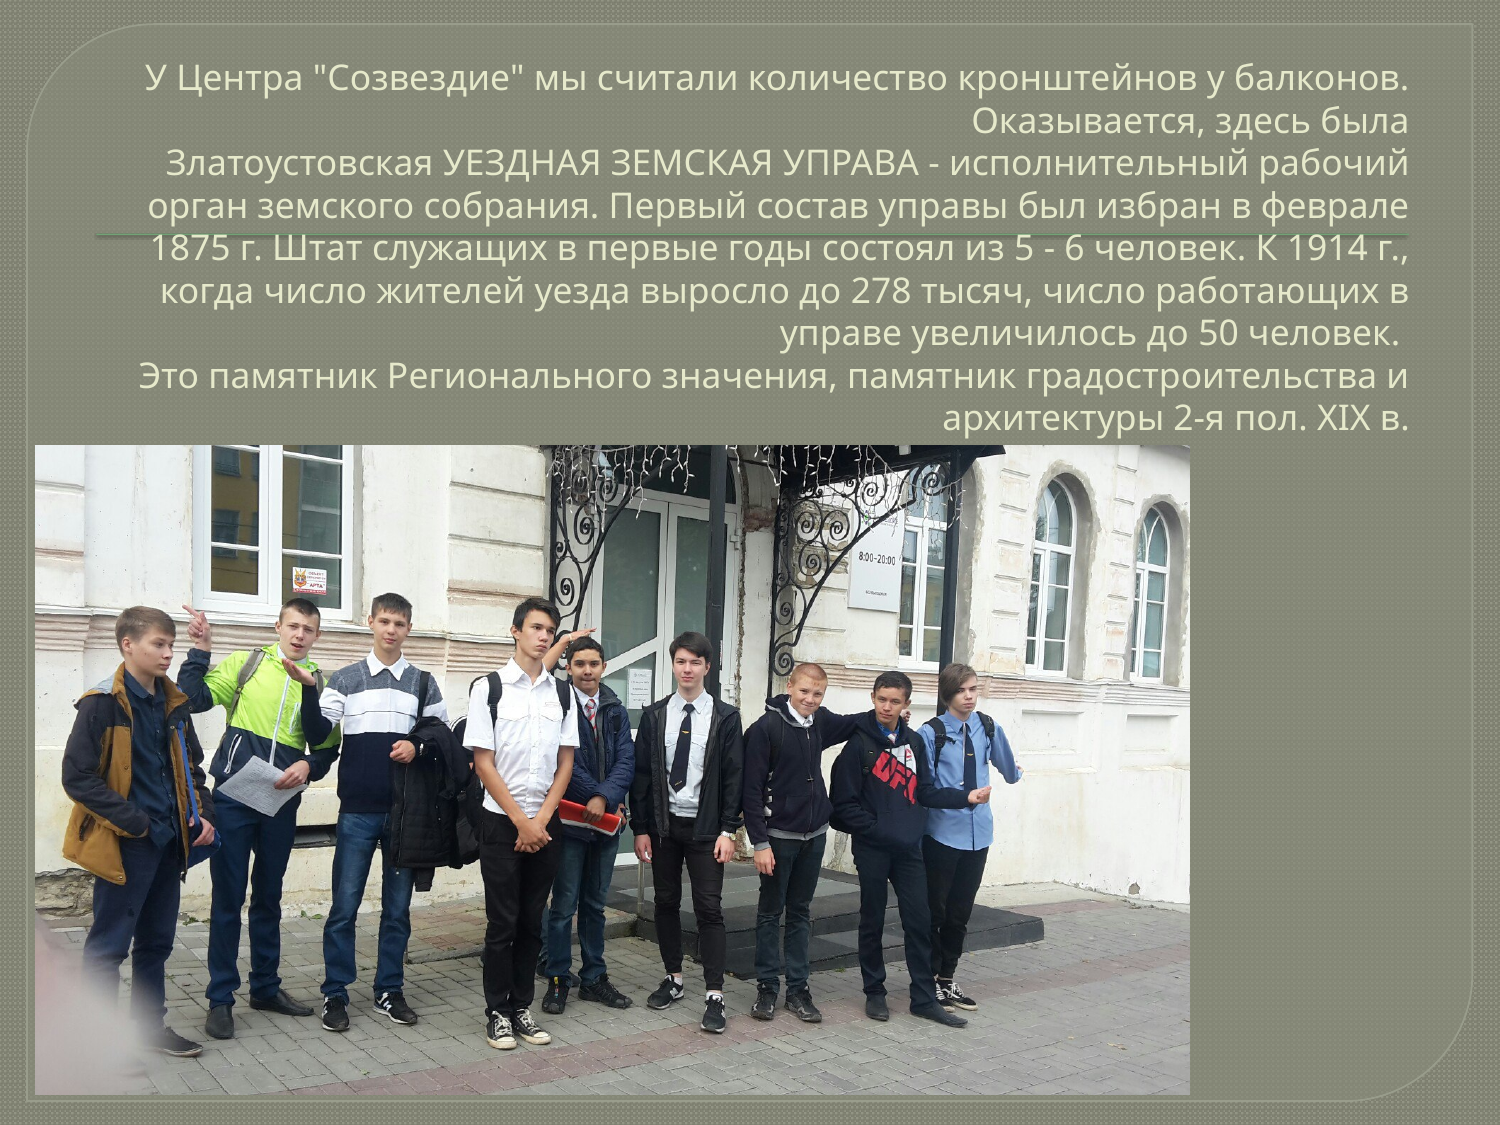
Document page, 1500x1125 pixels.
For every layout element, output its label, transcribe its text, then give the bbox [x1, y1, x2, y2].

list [34, 445, 1190, 1095]
title У Центра "Созвездие" мы считали количество кронштейнов у балконов. Оказывается, здесь была Златоустовская УЕЗДНАЯ ЗЕМСКАЯ УПРАВА - исполнительный рабочий орган земского собрания. Первый состав управы был избран в феврале 1875 г. Штат служащих в первые годы состоял из 5 - 6 человек. К 1914 г., когда число жителей уезда выросло до 278 тысяч, число работающих в управе увеличилось до 50 человек. Это памятник Регионального значения, памятник градостроительства и архитектуры 2-я пол. ХIХ в. [75, 45, 1425, 446]
